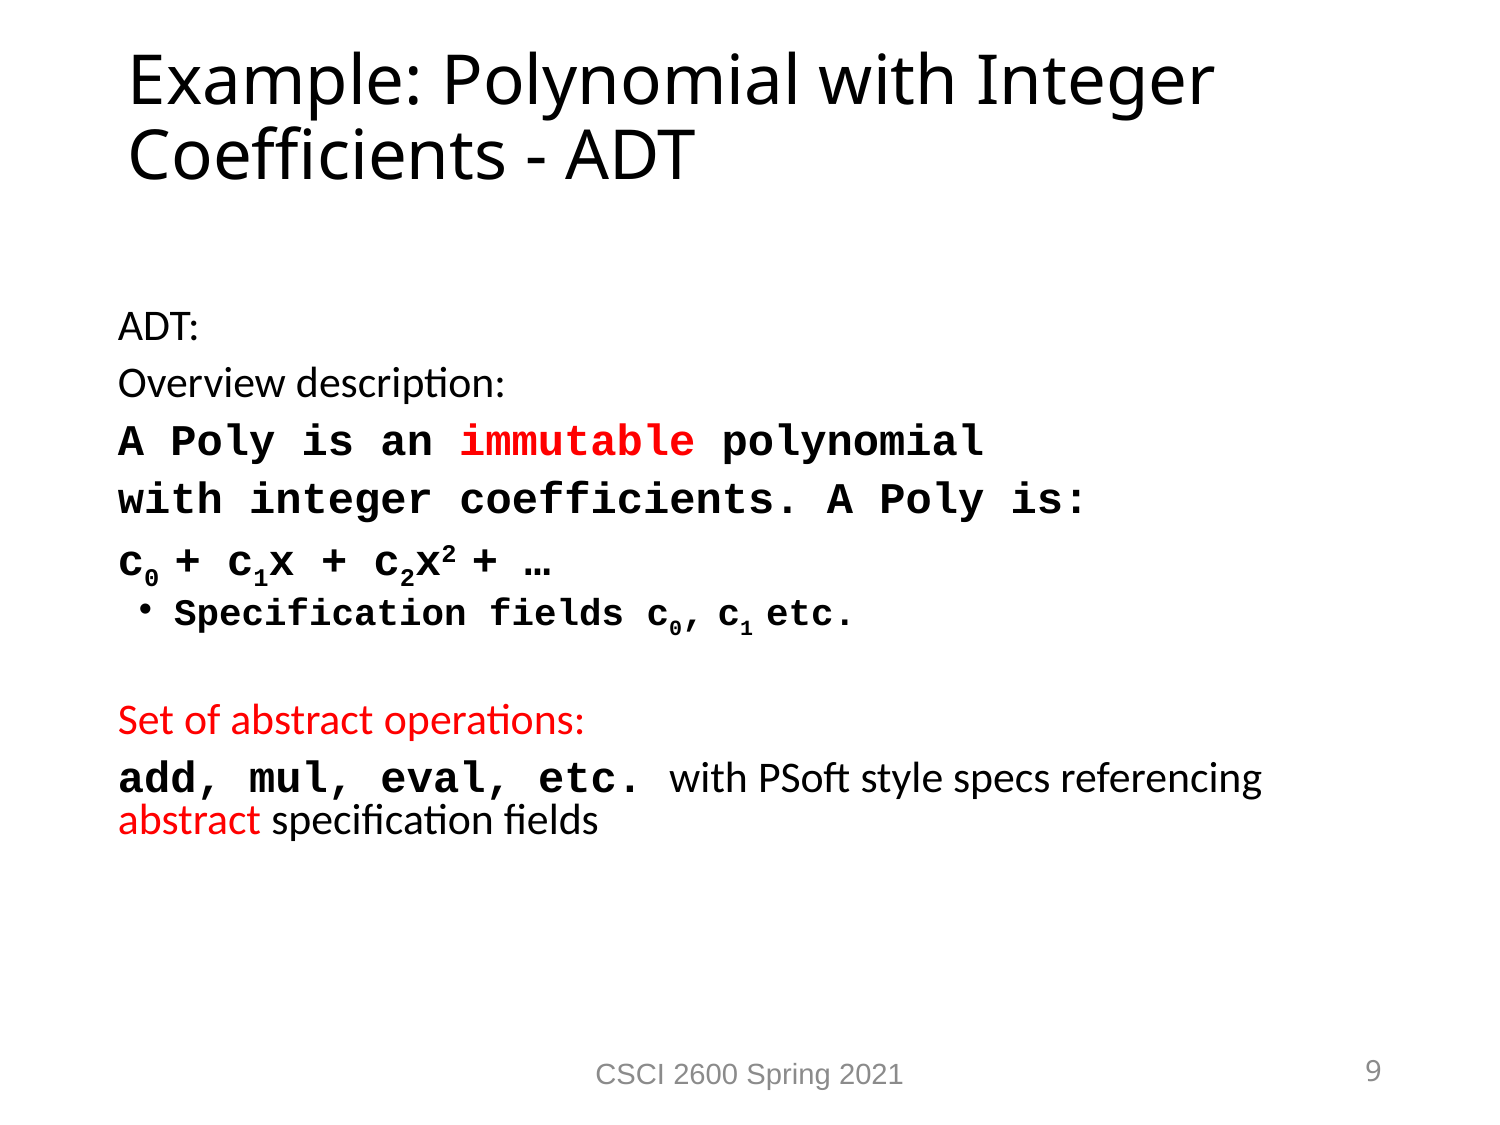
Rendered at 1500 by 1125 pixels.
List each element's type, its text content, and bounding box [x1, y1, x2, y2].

text_box Example: Polynomial with Integer Coefficients - ADT [113, 37, 1425, 203]
text_box 9 [1059, 1042, 1397, 1103]
text_box ADT: Overview description: A Poly is an immutable polynomial with integer coefficients. A Poly is: c0 + c1x + c2x2 + … Specification fields c0, c1 etc. Set of abstract operations: add, mul, eval, etc. with PSoft style specs referencing abstract specification fields [103, 299, 1397, 1014]
text_box CSCI 2600 Spring 2021 [496, 1042, 1003, 1103]
